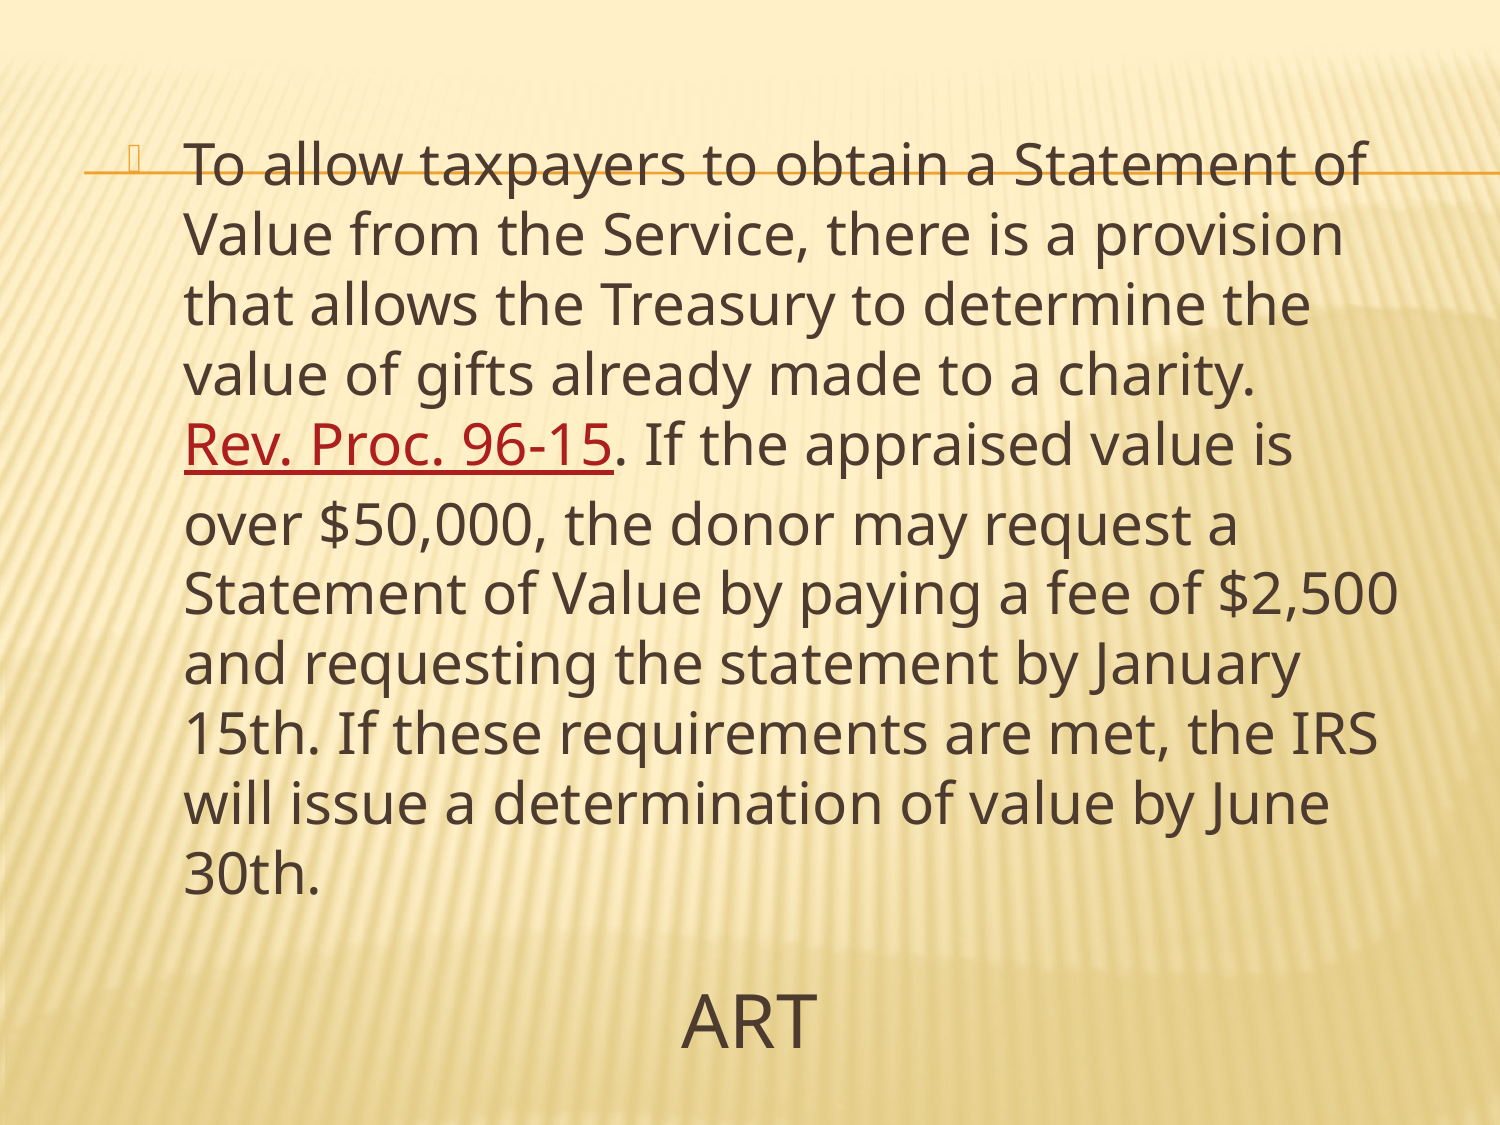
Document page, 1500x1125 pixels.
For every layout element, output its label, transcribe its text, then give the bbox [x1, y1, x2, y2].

title ART [0, 924, 1500, 1113]
list To allow taxpayers to obtain a Statement of Value from the Service, there is a provision that allows the Treasury to determine the value of gifts already made to a charity. Rev. Proc. 96-15. If the appraised value is over $50,000, the donor may request a Statement of Value by paying a fee of $2,500 and requesting the statement by January 15th. If these requirements are met, the IRS will issue a determination of value by June 30th. [112, 120, 1425, 888]
